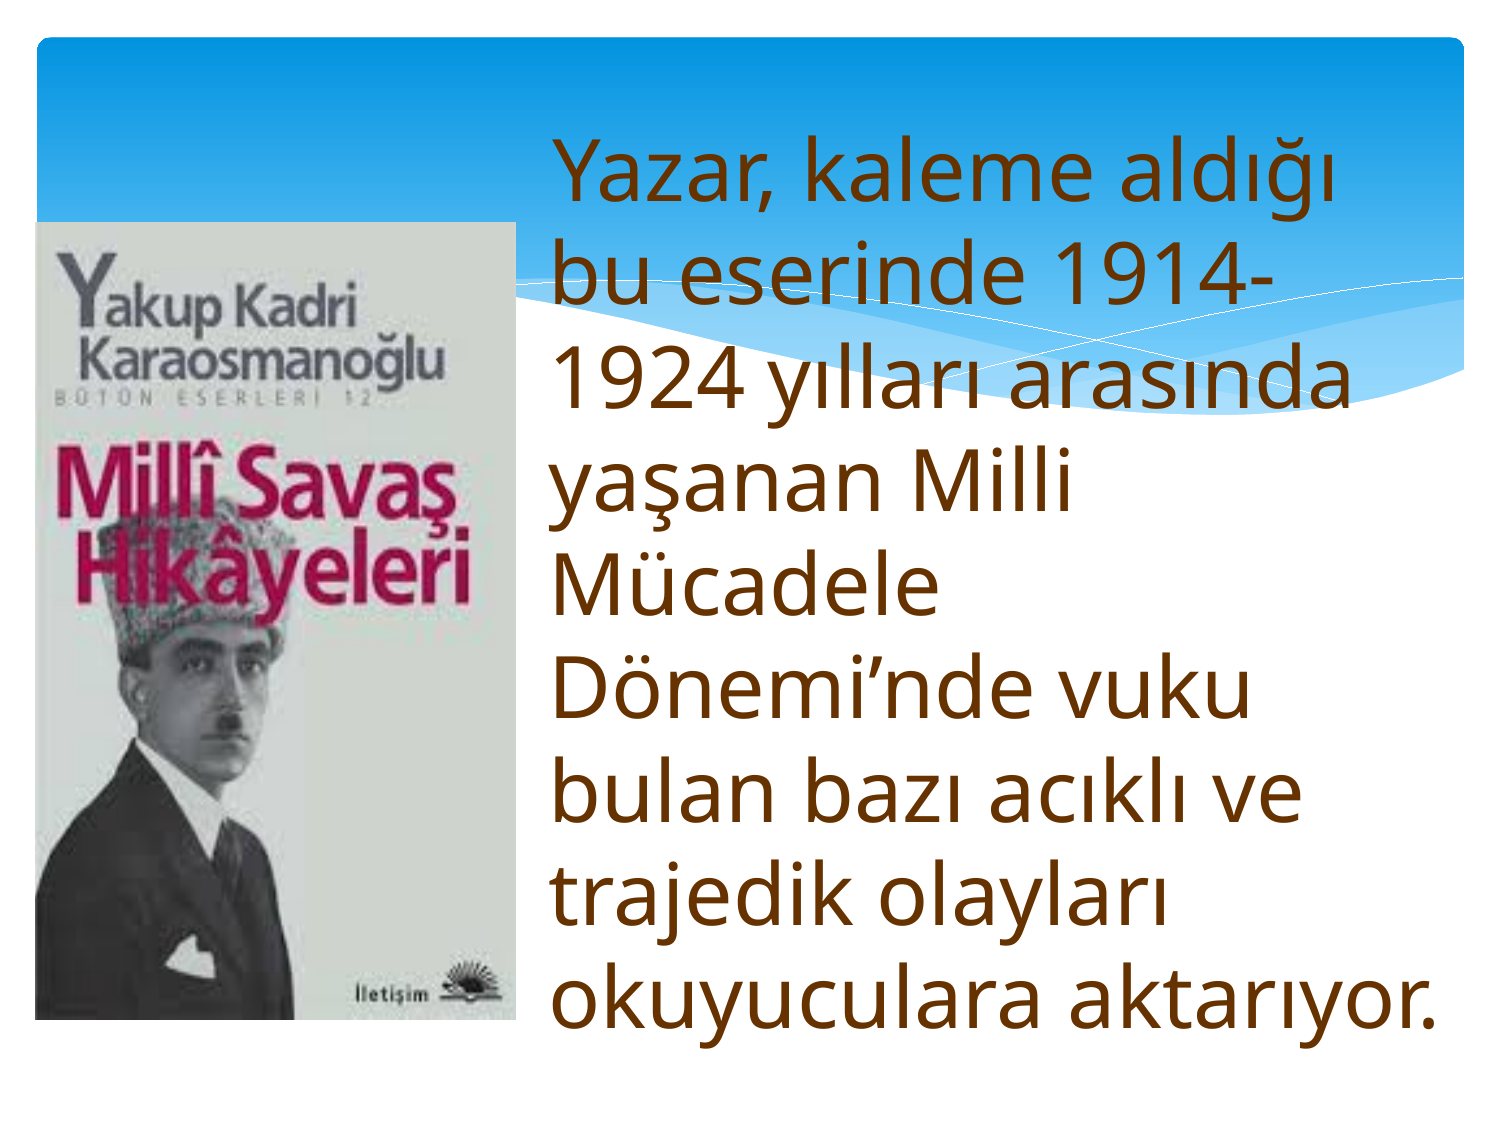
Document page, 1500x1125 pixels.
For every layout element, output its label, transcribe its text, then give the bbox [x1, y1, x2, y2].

picture [34, 222, 516, 1020]
list Yazar, kaleme aldığı bu eserinde 1914-1924 yılları arasında yaşanan Milli Mücadele Dönemi’nde vuku bulan bazı acıklı ve trajedik olayları okuyuculara aktarıyor. [492, 35, 1465, 1125]
